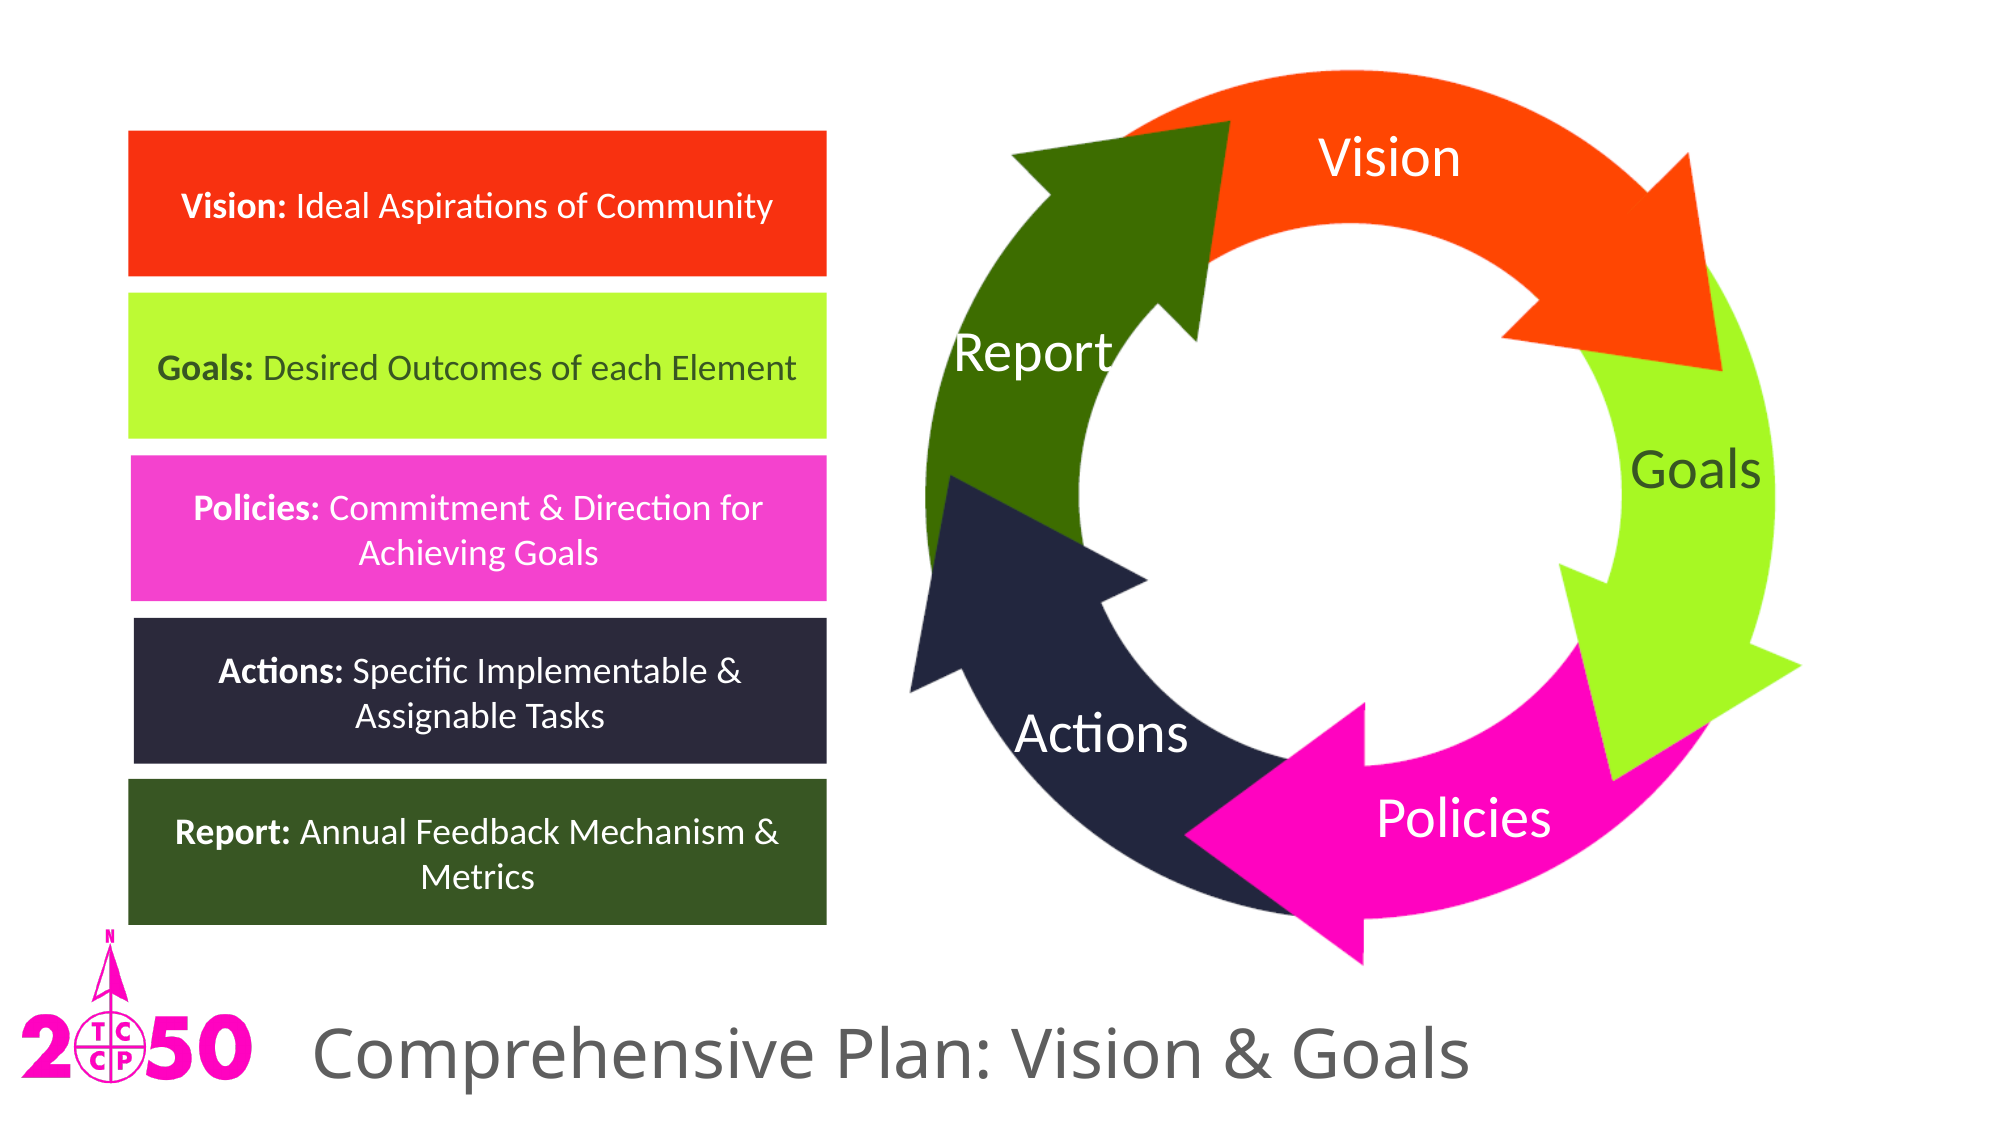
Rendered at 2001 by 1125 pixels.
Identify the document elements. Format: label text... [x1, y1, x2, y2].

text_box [839, 28, 1872, 988]
text_box Vision: Ideal Aspirations of Community [127, 130, 828, 277]
text_box Goals: Desired Outcomes of each Element [127, 292, 828, 440]
picture [17, 897, 253, 1125]
text_box Policies: Commitment & Direction for Achieving Goals [130, 454, 828, 602]
text_box Report: Annual Feedback Mechanism & Metrics [127, 778, 828, 926]
text_box Actions: Specific Implementable & Assignable Tasks [133, 617, 828, 765]
text_box Comprehensive Plan: Vision & Goals [307, 1005, 1860, 1096]
